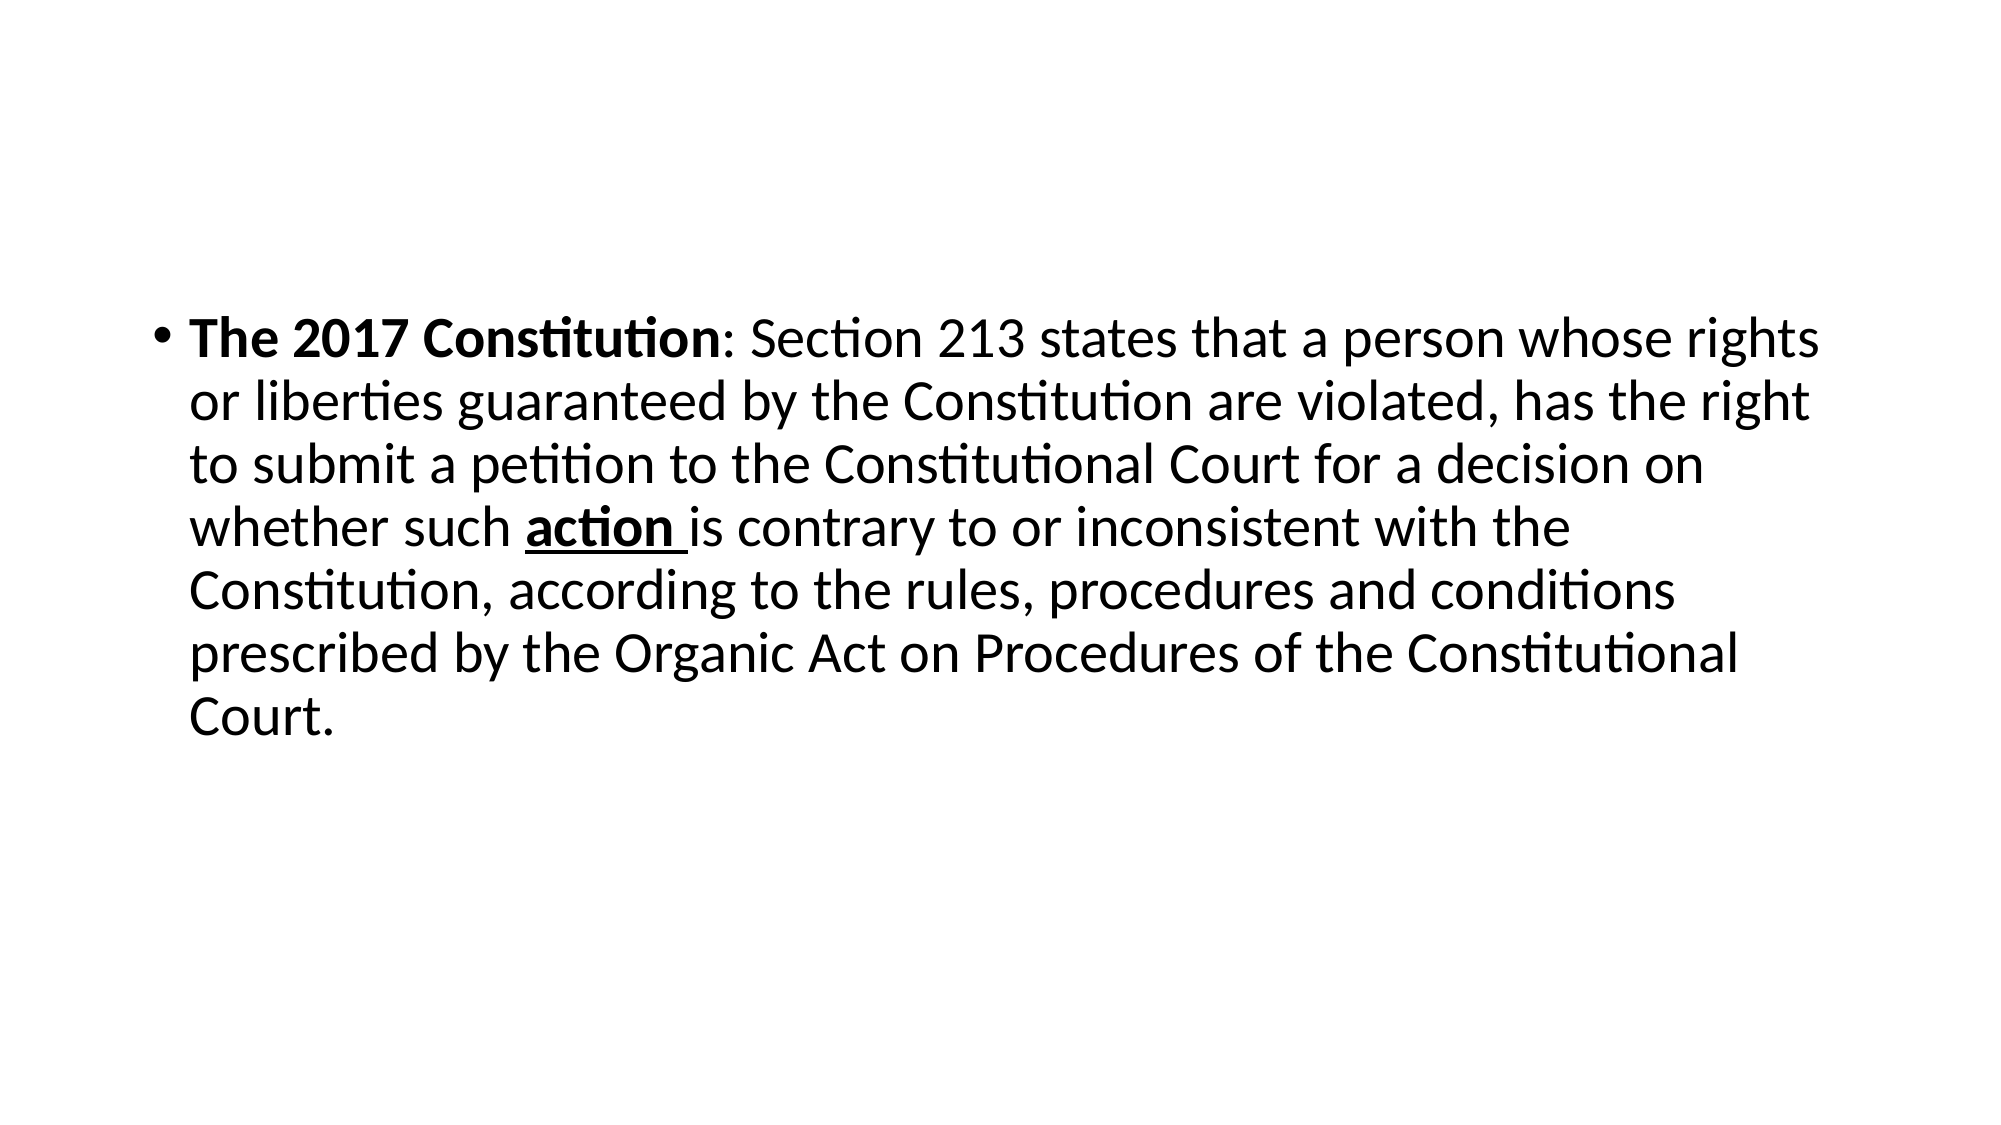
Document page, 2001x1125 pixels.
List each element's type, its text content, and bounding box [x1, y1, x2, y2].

list The 2017 Constitution: Section 213 states that a person whose rights or liberties guaranteed by the Constitution are violated, has the right to submit a petition to the Constitutional Court for a decision on whether such action is contrary to or inconsistent with the Constitution, according to the rules, procedures and conditions prescribed by the Organic Act on Procedures of the Constitutional Court. [137, 299, 1863, 1014]
